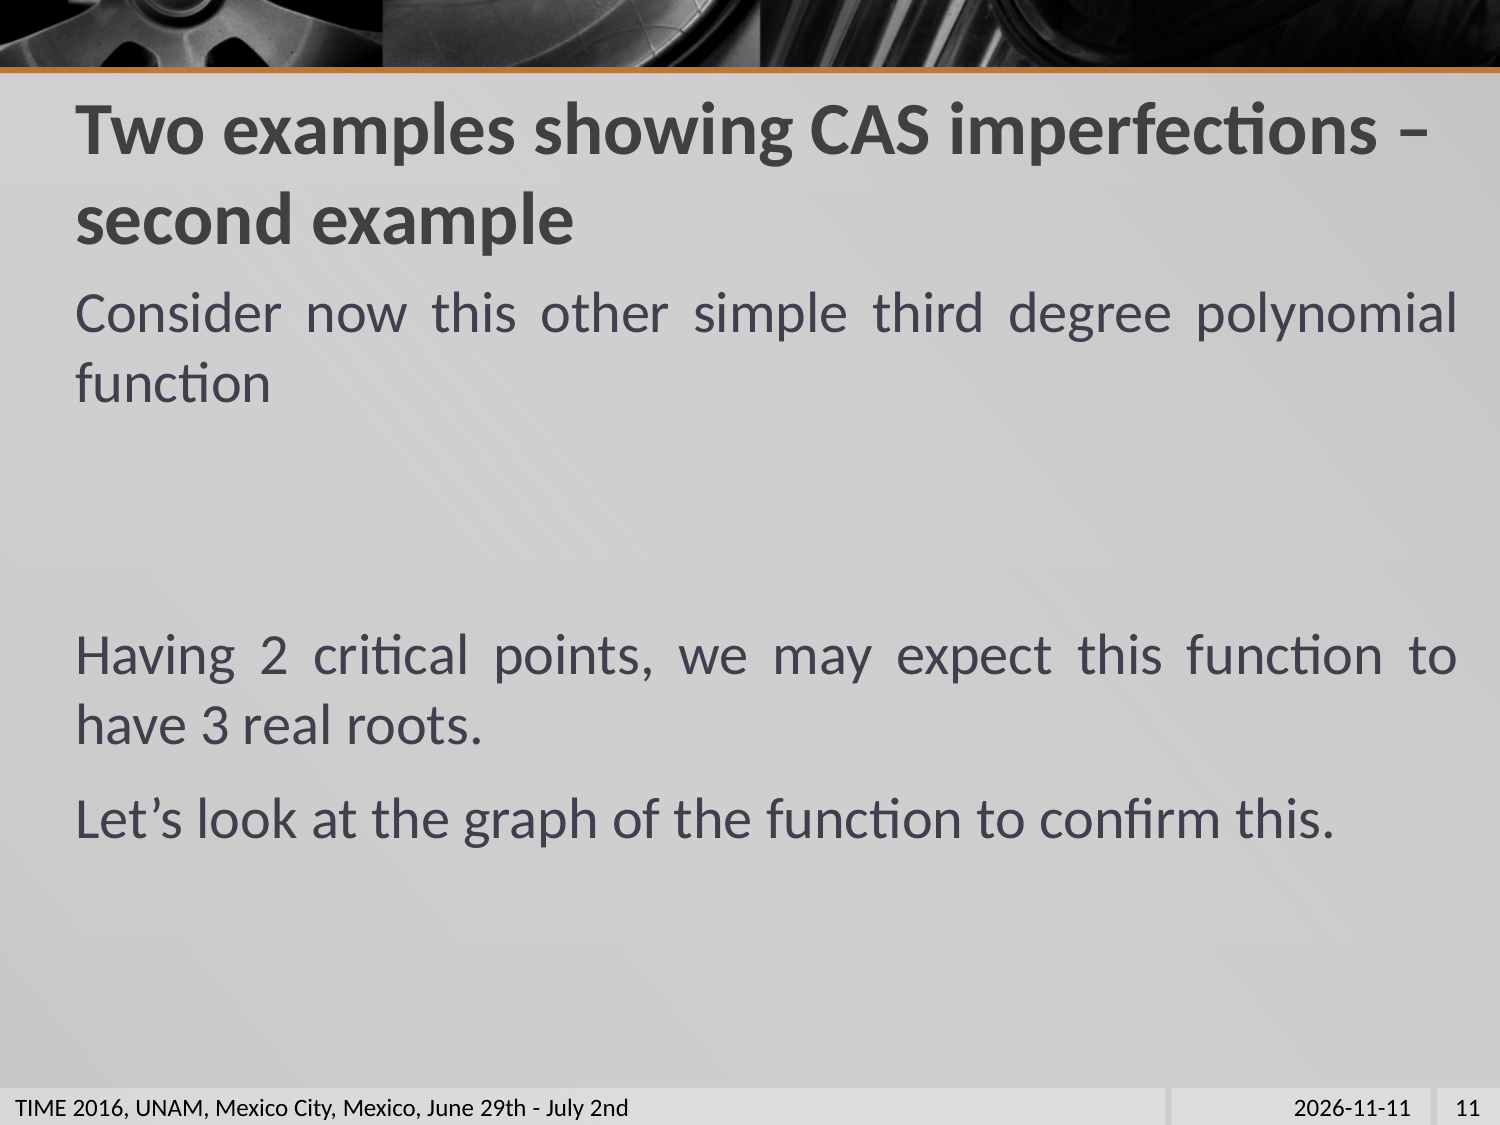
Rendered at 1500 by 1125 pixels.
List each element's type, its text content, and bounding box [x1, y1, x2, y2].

slide_number 11 [1422, 1087, 1496, 1125]
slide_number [1176, 1087, 1422, 1125]
picture [0, 0, 1500, 67]
title Two examples showing CAS imperfections – second example [75, 75, 1459, 264]
footer TIME 2016, UNAM, Mexico City, Mexico, June 29th - July 2nd [0, 1087, 1088, 1125]
